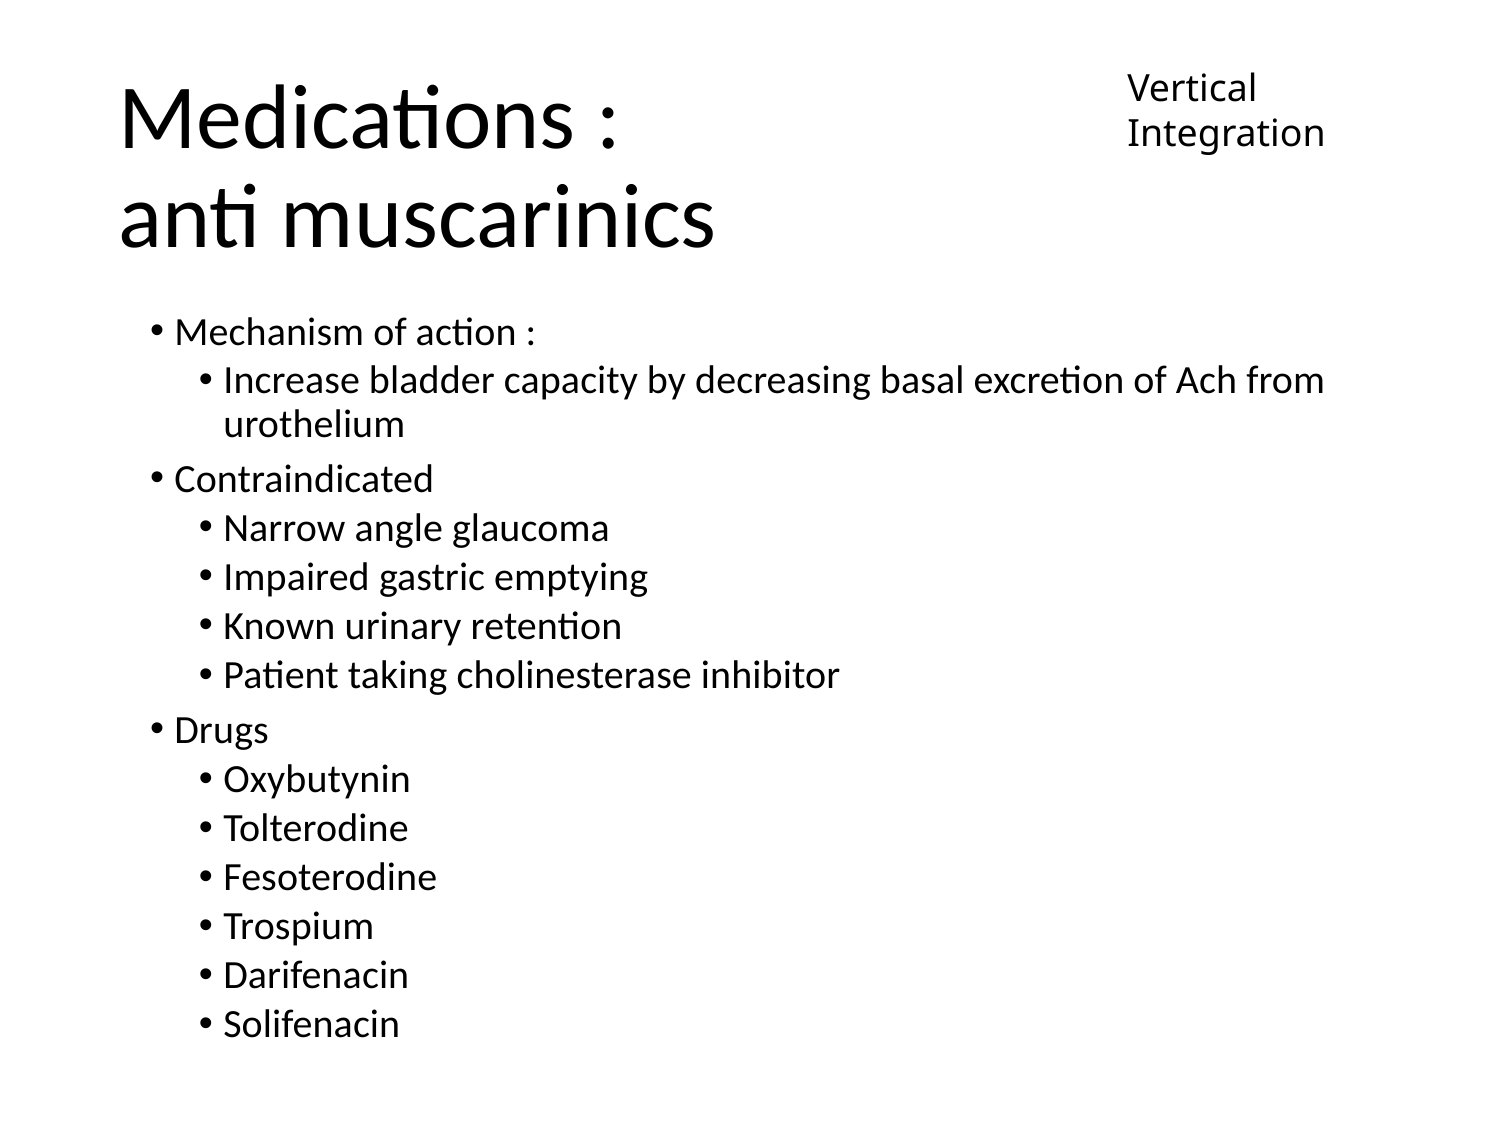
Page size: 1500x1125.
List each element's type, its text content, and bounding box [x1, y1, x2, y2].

text_box Vertical Integration [1112, 56, 1450, 162]
list Mechanism of action : Increase bladder capacity by decreasing basal excretion of Ach from urothelium Contraindicated Narrow angle glaucoma Impaired gastric emptying Known urinary retention Patient taking cholinesterase inhibitor Drugs Oxybutynin Tolterodine Fesoterodine Trospium Darifenacin Solifenacin [135, 302, 1373, 1063]
title Medications : anti muscarinics [103, 59, 1397, 278]
